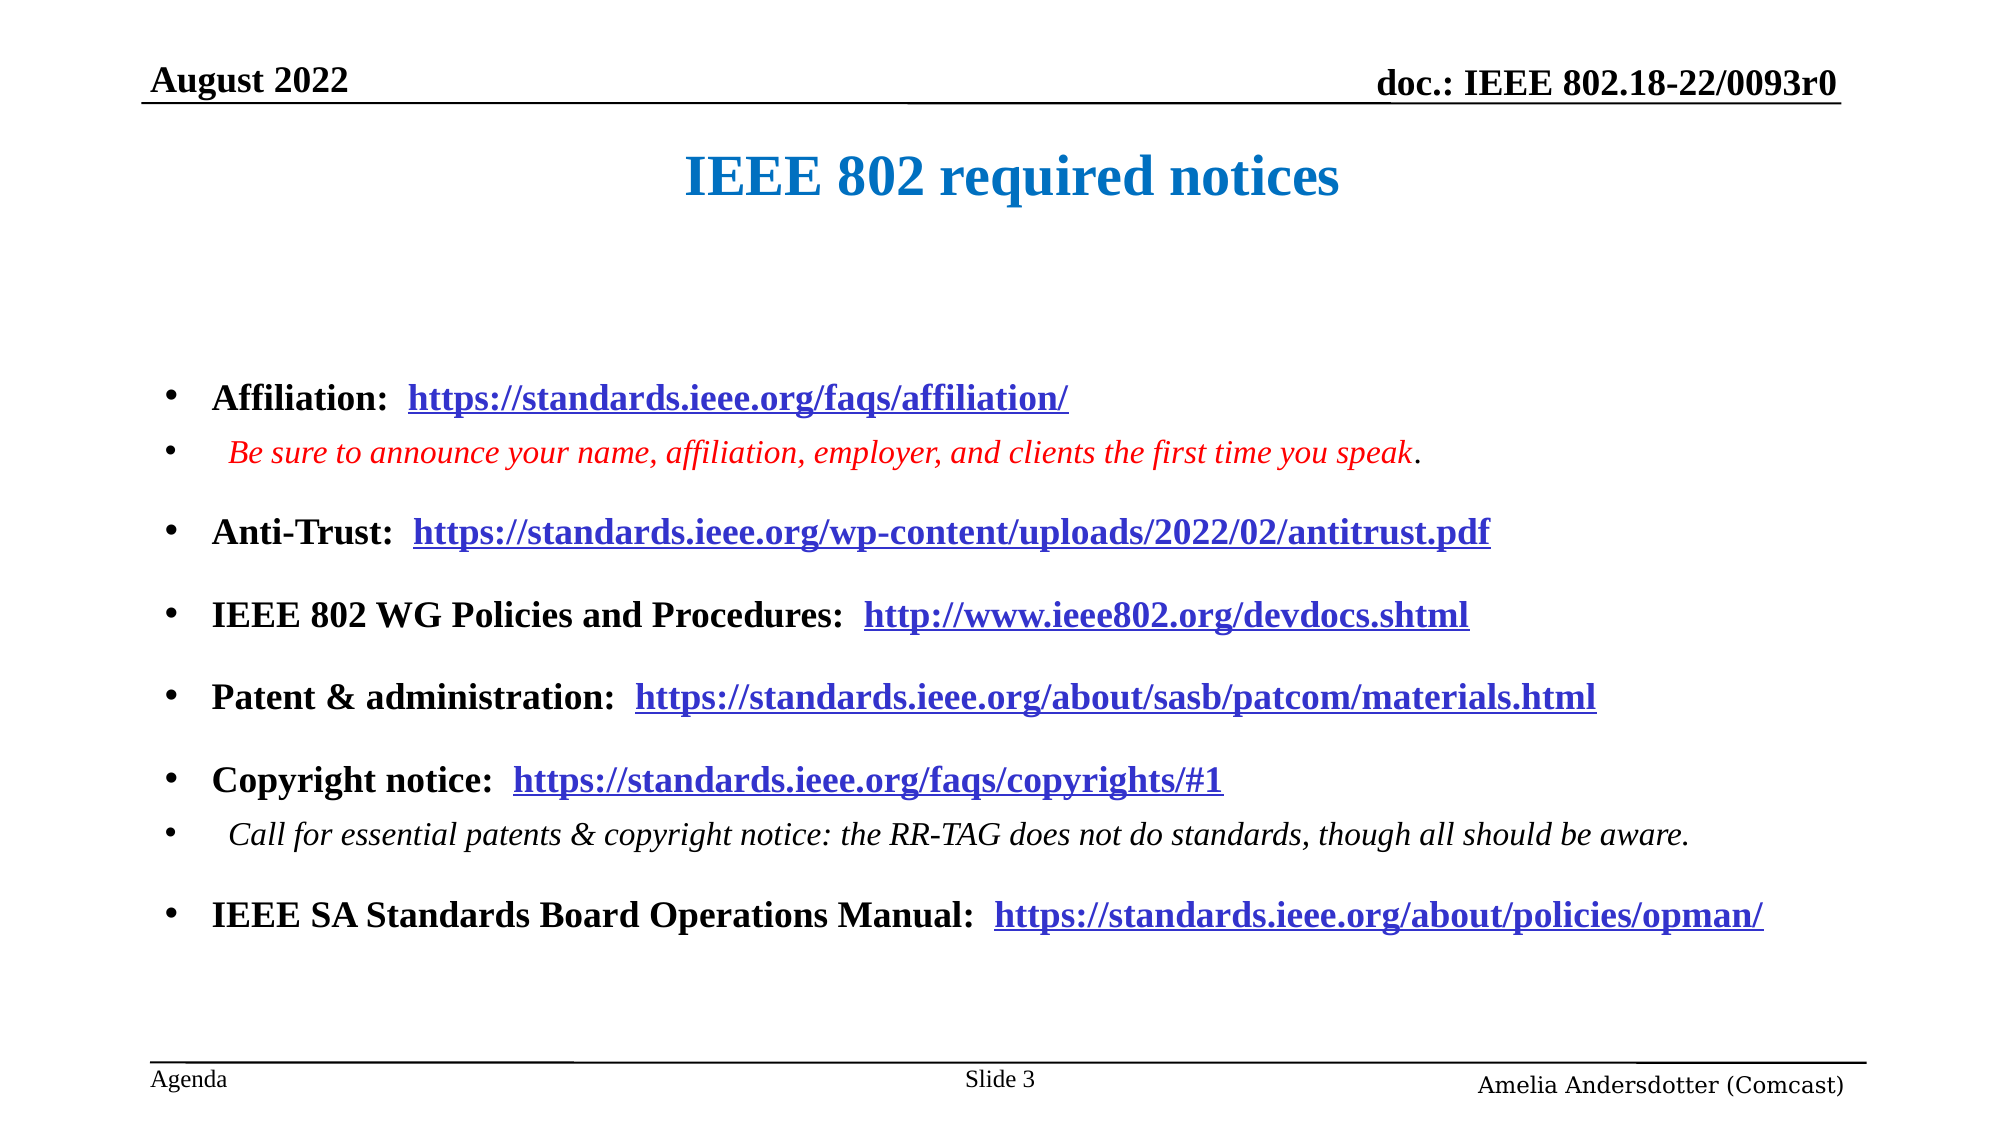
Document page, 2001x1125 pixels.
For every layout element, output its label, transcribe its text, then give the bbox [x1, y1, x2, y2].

text_box Amelia Andersdotter (Comcast) [1387, 1062, 1860, 1105]
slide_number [150, 55, 513, 100]
text_box Affiliation: https://standards.ieee.org/faqs/affiliation/ Be sure to announce your name, affiliation, employer, and clients the first time you speak. Anti-Trust: https://standards.ieee.org/wp-content/uploads/2022/02/antitrust.pdf IEEE 802 WG Policies and Procedures: http://www.ieee802.org/devdocs.shtml Patent & administration: https://standards.ieee.org/about/sasb/patcom/materials.html Copyright notice: https://standards.ieee.org/faqs/copyrights/#1 Call for essential patents & copyright notice: the RR-TAG does not do standards, though all should be aware. IEEE SA Standards Board Operations Manual: https://standards.ieee.org/about/policies/opman/ [149, 262, 1875, 1027]
title IEEE 802 required notices [162, 99, 1863, 246]
slide_number Slide <nummer> [925, 1062, 1075, 1122]
